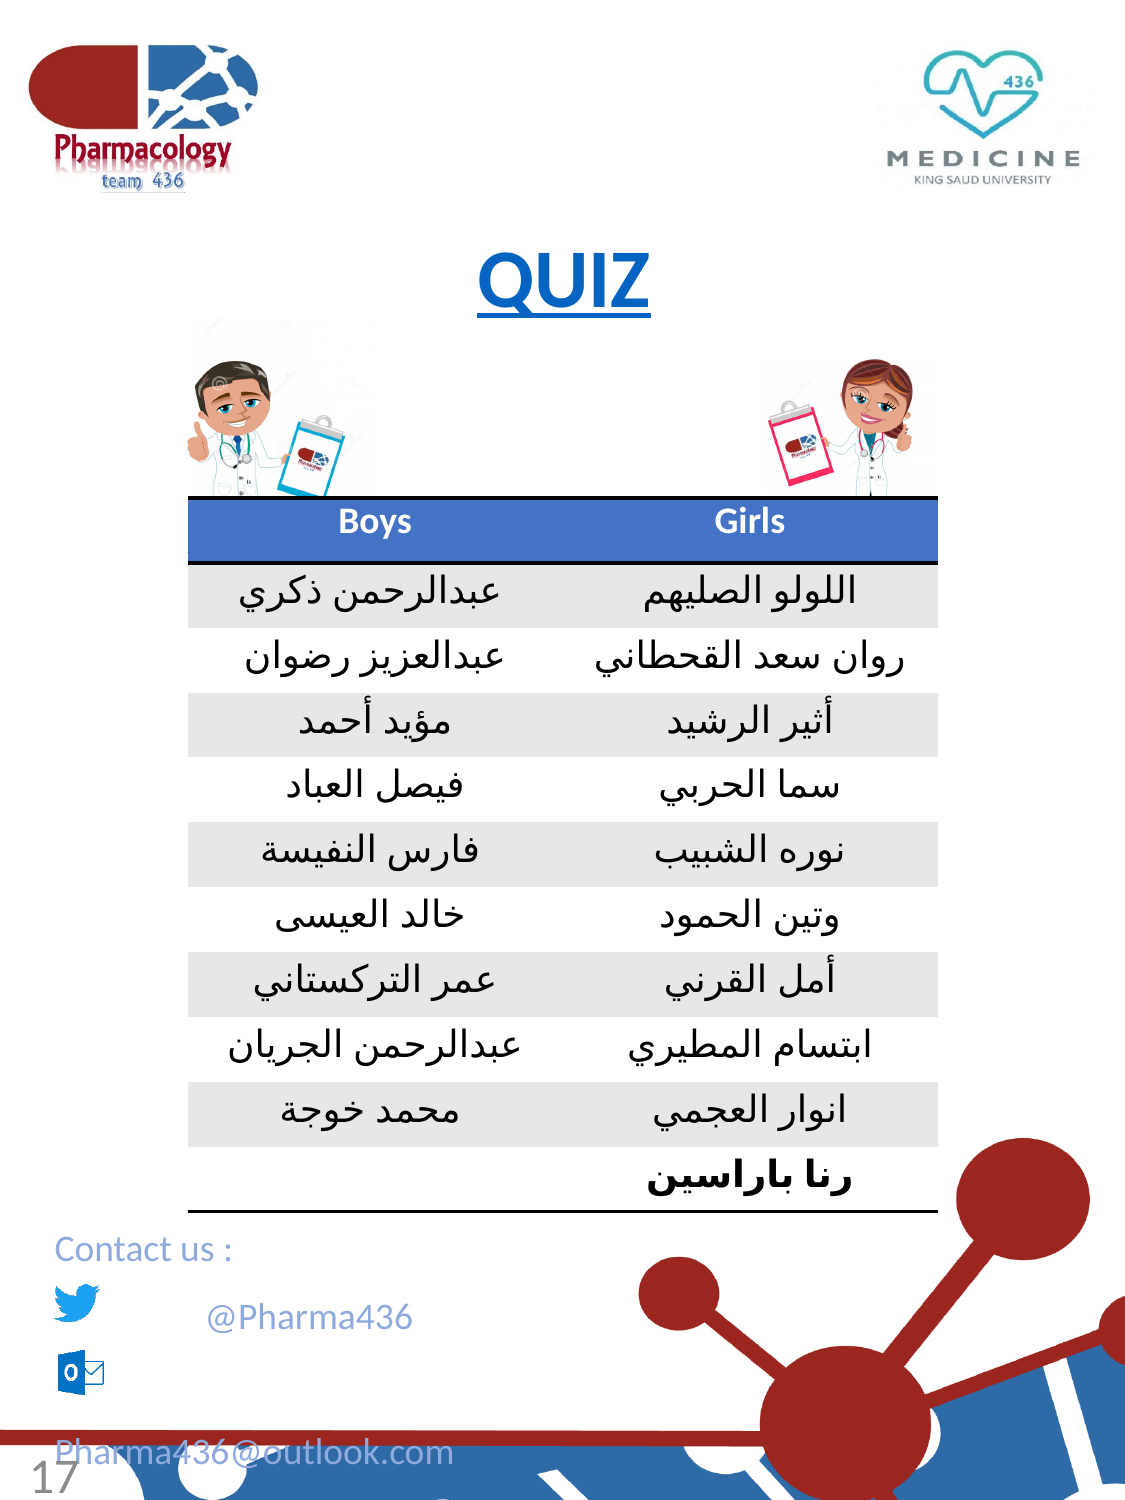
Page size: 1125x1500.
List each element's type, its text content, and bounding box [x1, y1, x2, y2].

text_box QUIZ [375, 216, 753, 332]
picture [876, 36, 1093, 201]
picture [10, 44, 271, 193]
picture [0, 313, 1125, 1500]
